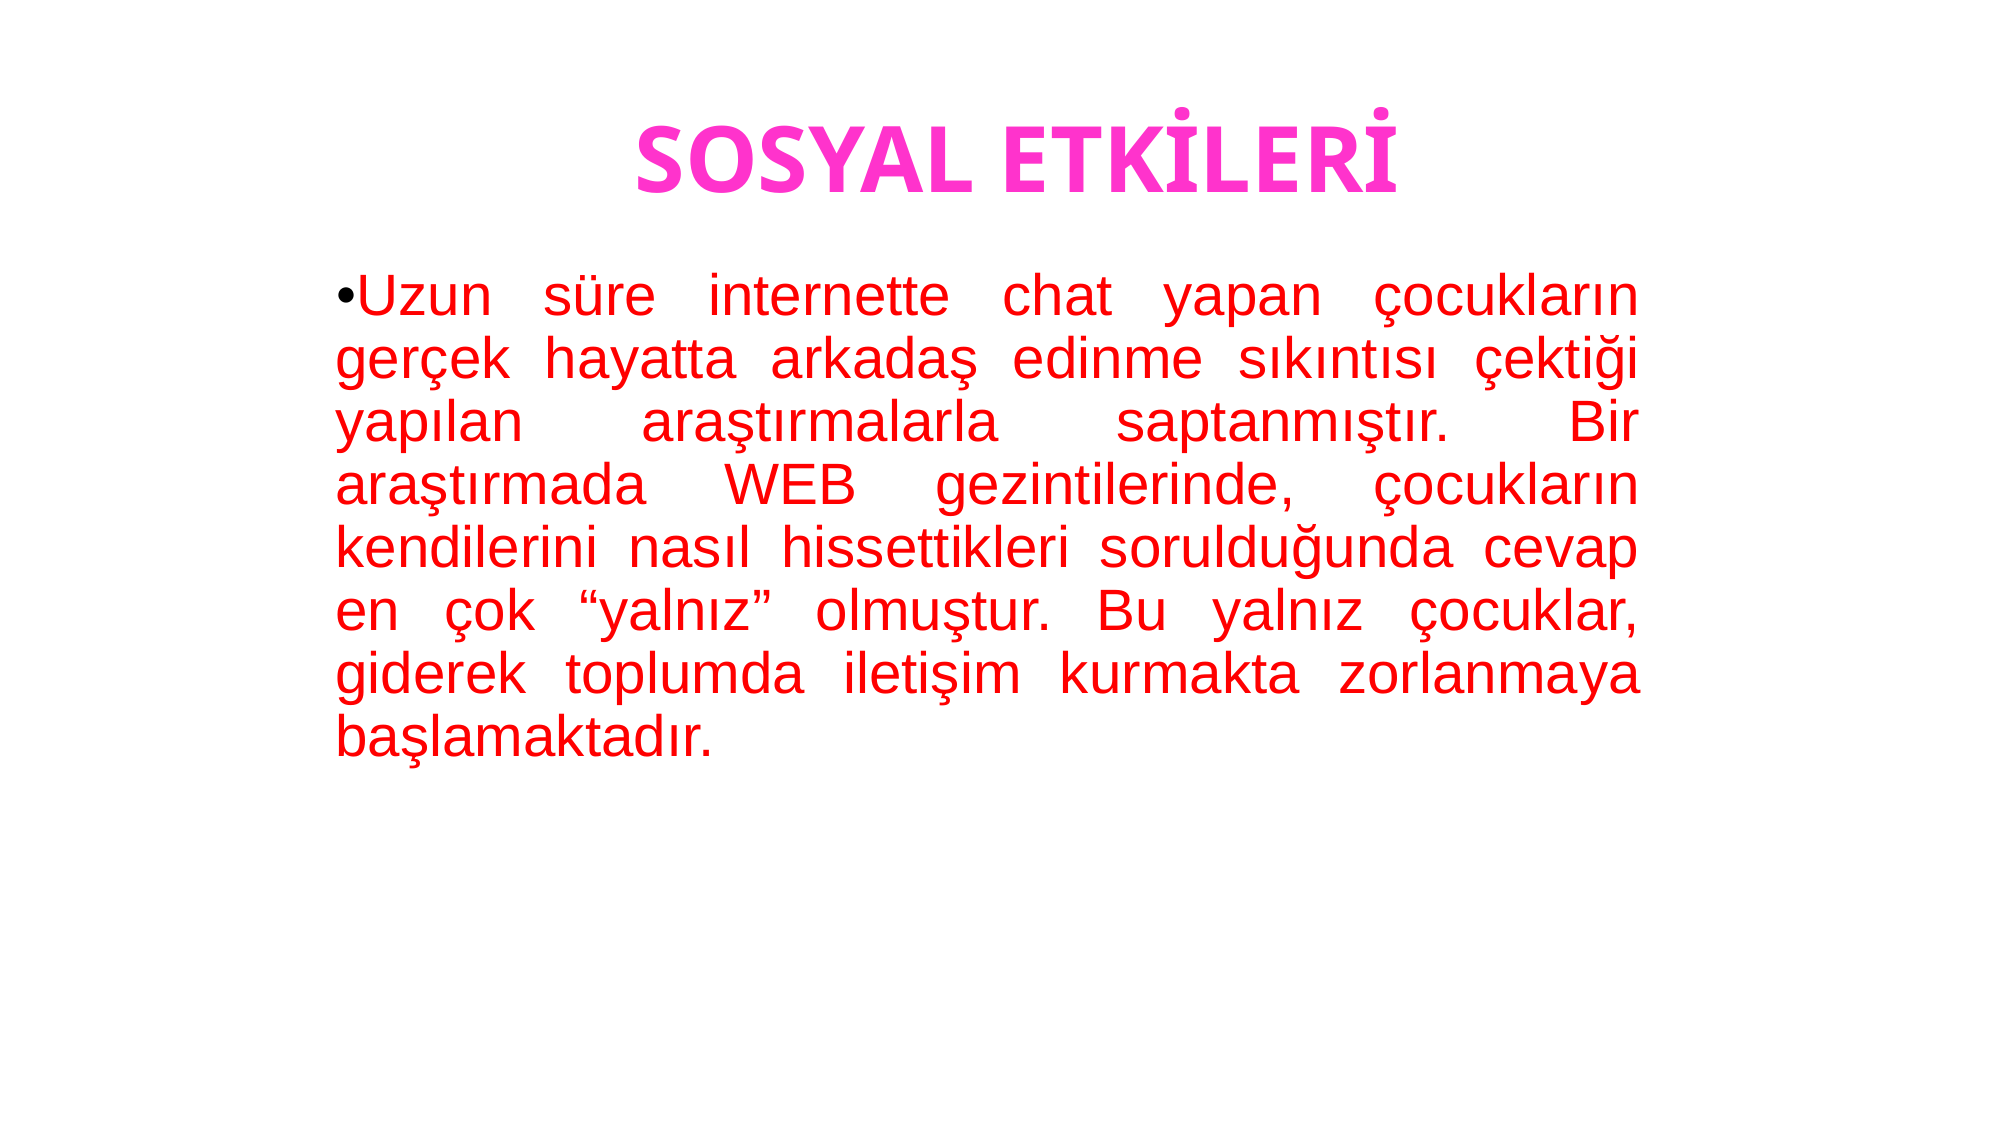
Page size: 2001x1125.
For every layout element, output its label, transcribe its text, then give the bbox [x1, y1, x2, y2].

list Uzun süre internette chat yapan çocukların gerçek hayatta arkadaş edinme sıkıntısı çektiği yapılan araştırmalarla saptanmıştır. Bir araştırmada WEB gezintilerinde, çocukların kendilerini nasıl hissettikleri sorulduğunda cevap en çok “yalnız” olmuştur. Bu yalnız çocuklar, giderek toplumda iletişim kurmakta zorlanmaya başlamaktadır. [320, 257, 1657, 1008]
title SOSYAL ETKİLERİ [367, 82, 1668, 229]
